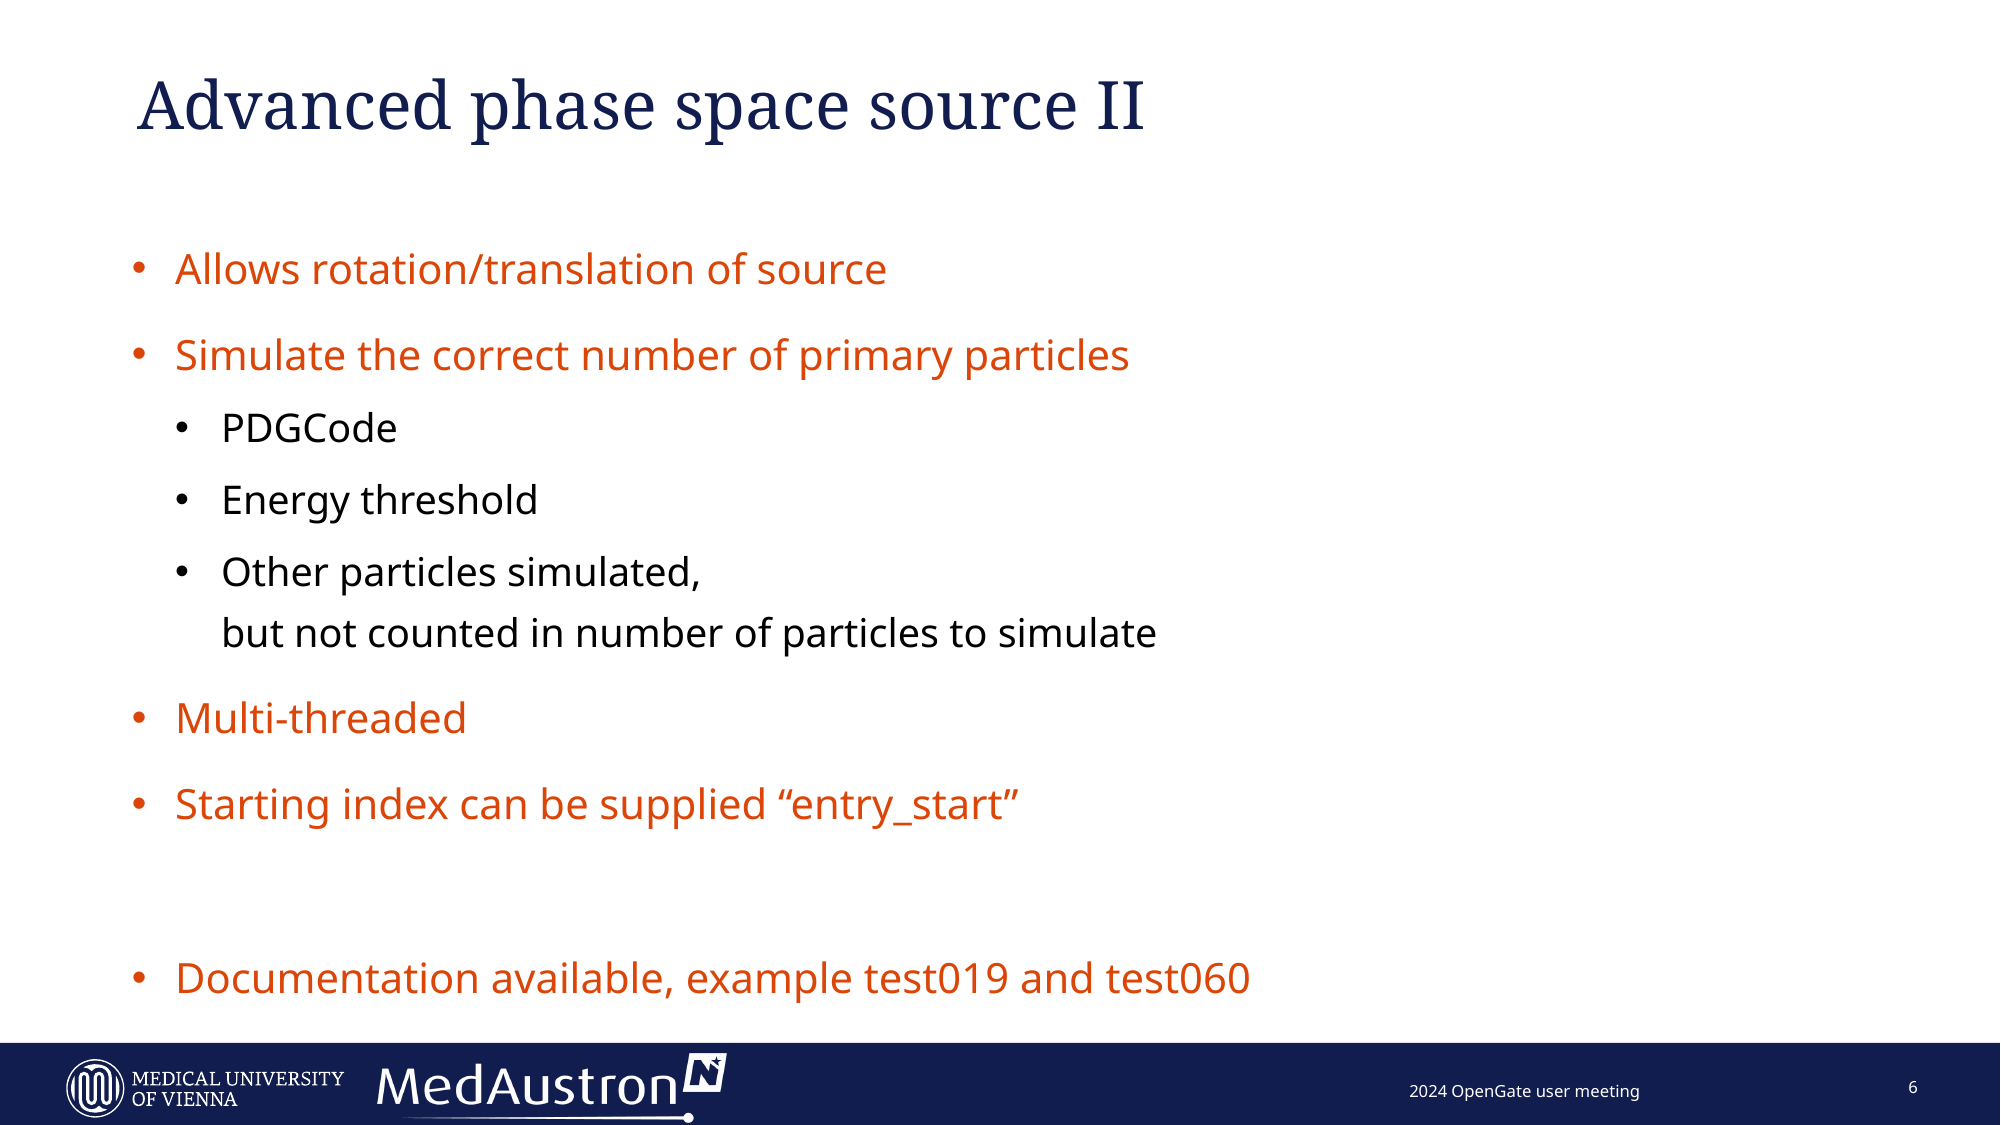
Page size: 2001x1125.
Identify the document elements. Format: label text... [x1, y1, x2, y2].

slide_number 6 [1862, 1055, 1964, 1107]
picture [377, 1053, 727, 1123]
list Allows rotation/translation of source Simulate the correct number of primary particles PDGCode Energy threshold Other particles simulated, but not counted in number of particles to simulate Multi-threaded Starting index can be supplied “entry_start” Documentation available, example test019 and test060 [131, 220, 1863, 1035]
title Advanced phase space source II [137, 59, 1863, 220]
footer 2024 OpenGate user meeting [1394, 1070, 1841, 1109]
